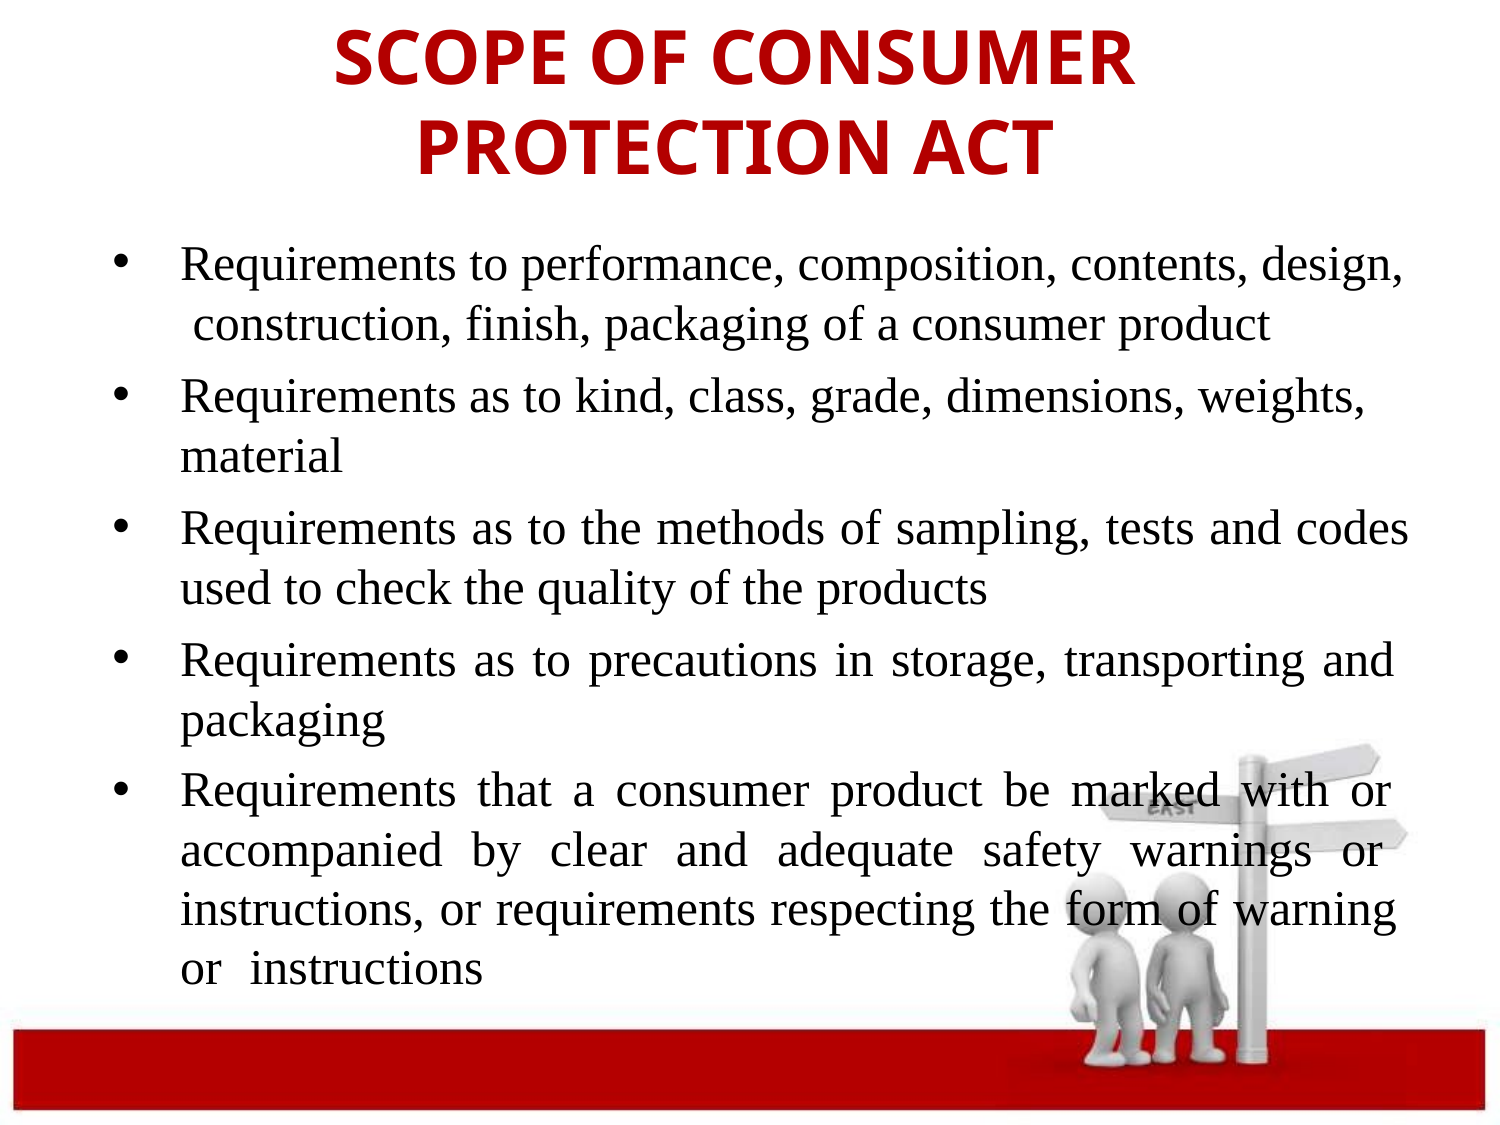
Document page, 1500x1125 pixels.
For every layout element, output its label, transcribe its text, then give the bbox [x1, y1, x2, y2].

picture [0, 738, 1500, 1125]
title SCOPE OF CONSUMER PROTECTION ACT [332, 7, 1169, 198]
text_box Requirements to performance, composition, contents, design, construction, finish, packaging of a consumer product Requirements as to kind, class, grade, dimensions, weights, material Requirements as to the methods of sampling, tests and codes used to check the quality of the products Requirements as to precautions in storage, transporting and packaging Requirements that a consumer product be marked with or accompanied by clear and adequate safety warnings or instructions, or requirements respecting the form of warning or instructions [110, 228, 1413, 997]
